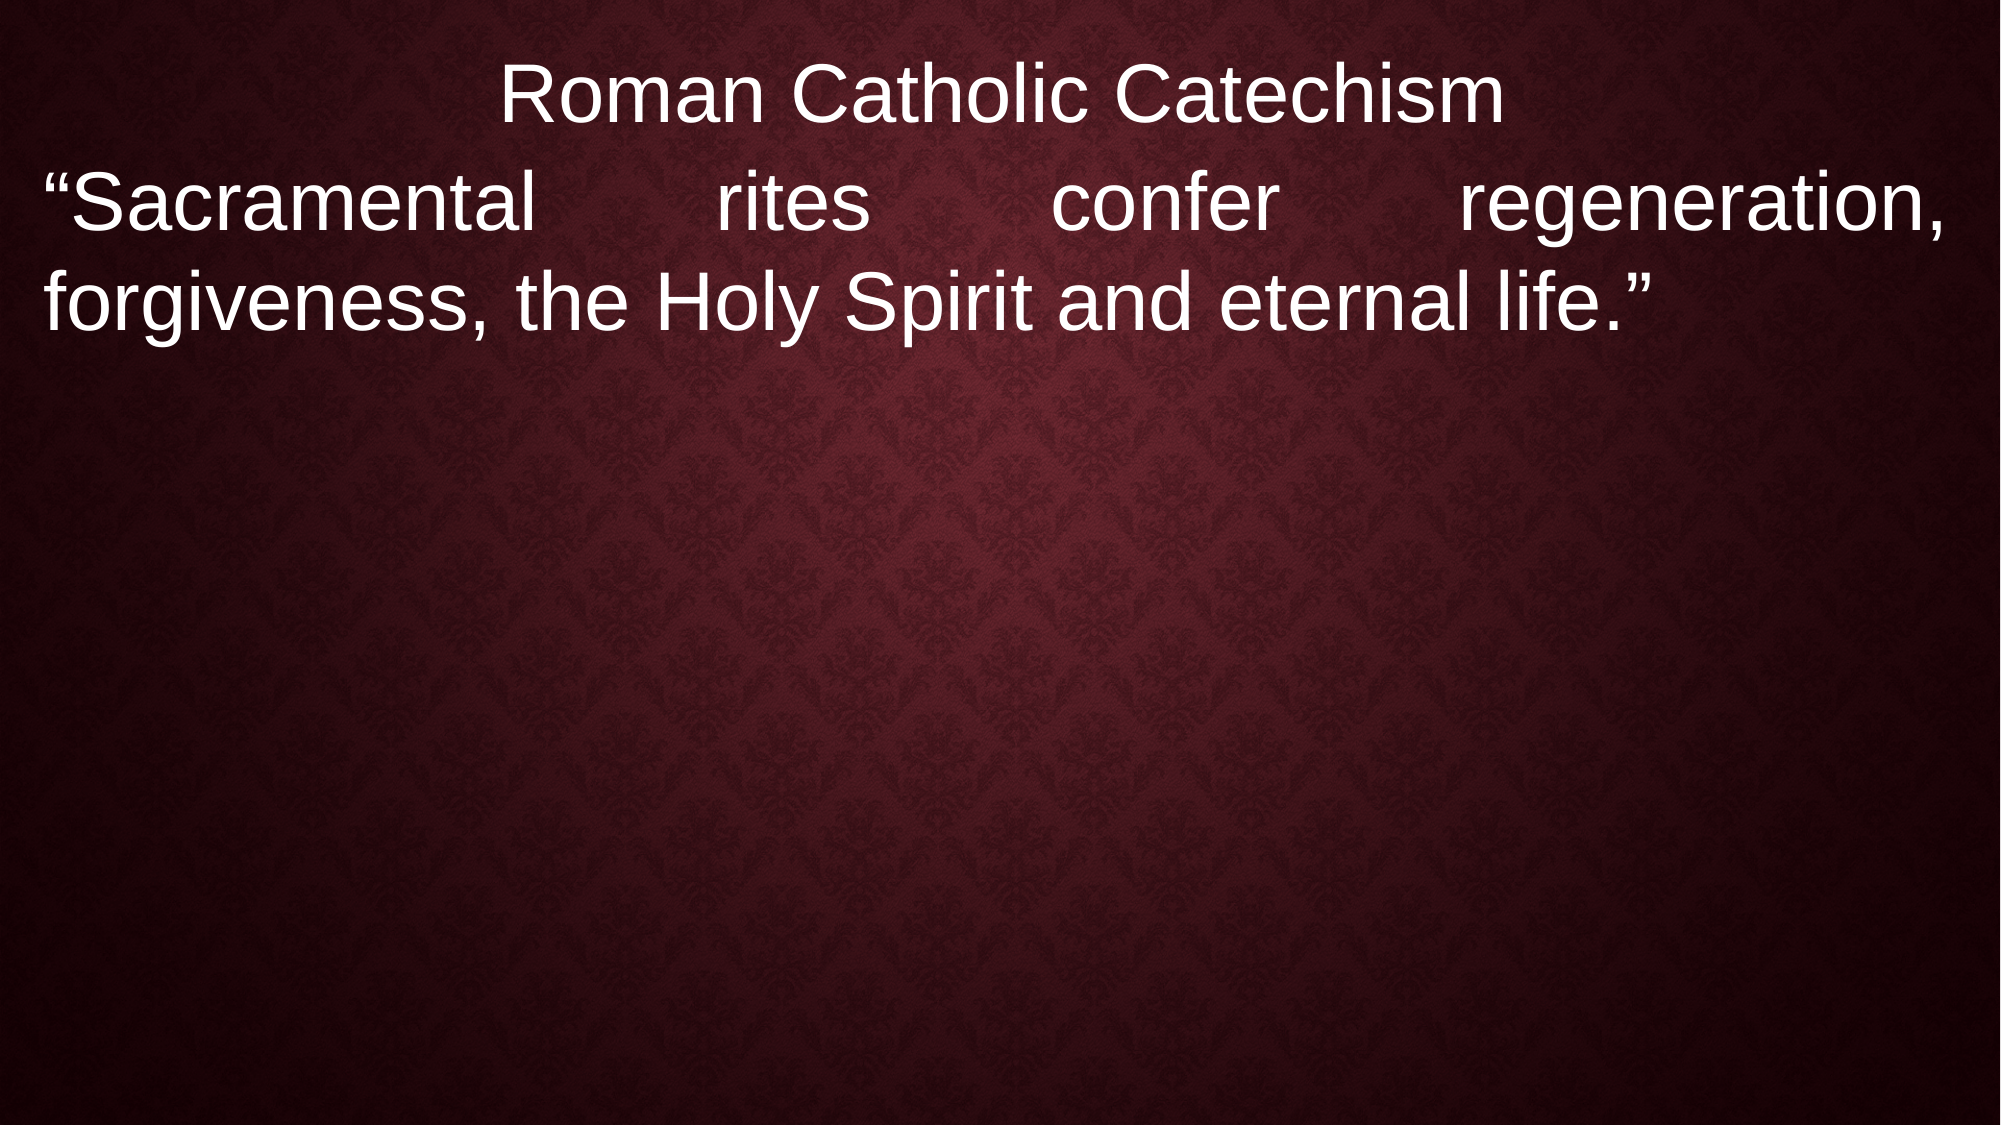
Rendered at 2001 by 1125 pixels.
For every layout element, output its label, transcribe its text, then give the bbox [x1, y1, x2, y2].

text_box “Sacramental rites confer regeneration, forgiveness, the Holy Spirit and eternal life.” [28, 139, 1965, 355]
text_box Roman Catholic Catechism [55, 31, 1974, 146]
